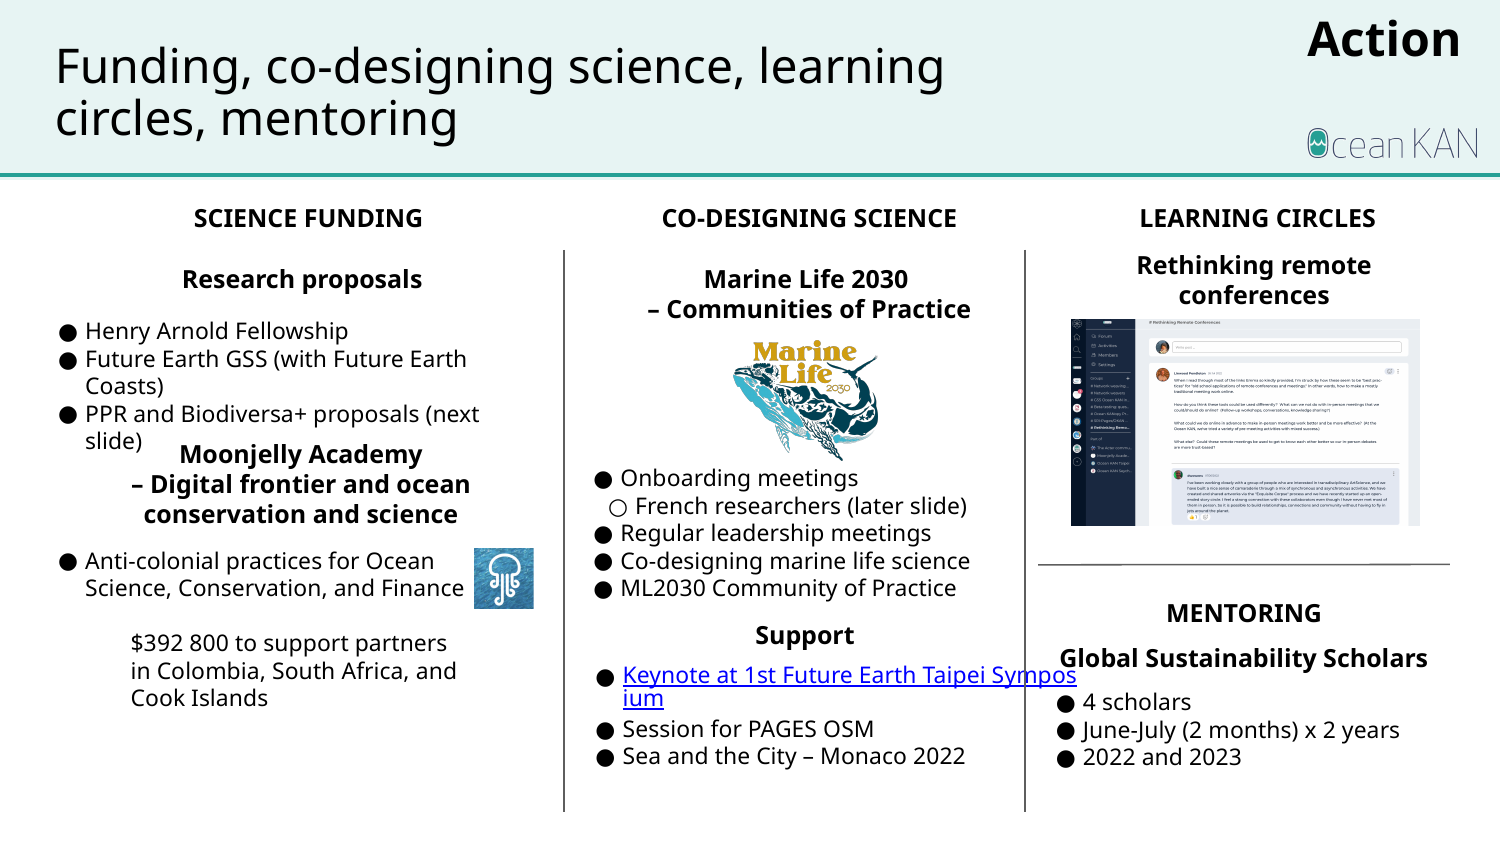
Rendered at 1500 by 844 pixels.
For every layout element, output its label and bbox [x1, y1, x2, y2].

text_box [40, 187, 565, 795]
picture [1306, 127, 1477, 159]
text_box [0, 0, 1500, 181]
text_box [997, 187, 1491, 813]
text_box [558, 187, 996, 815]
